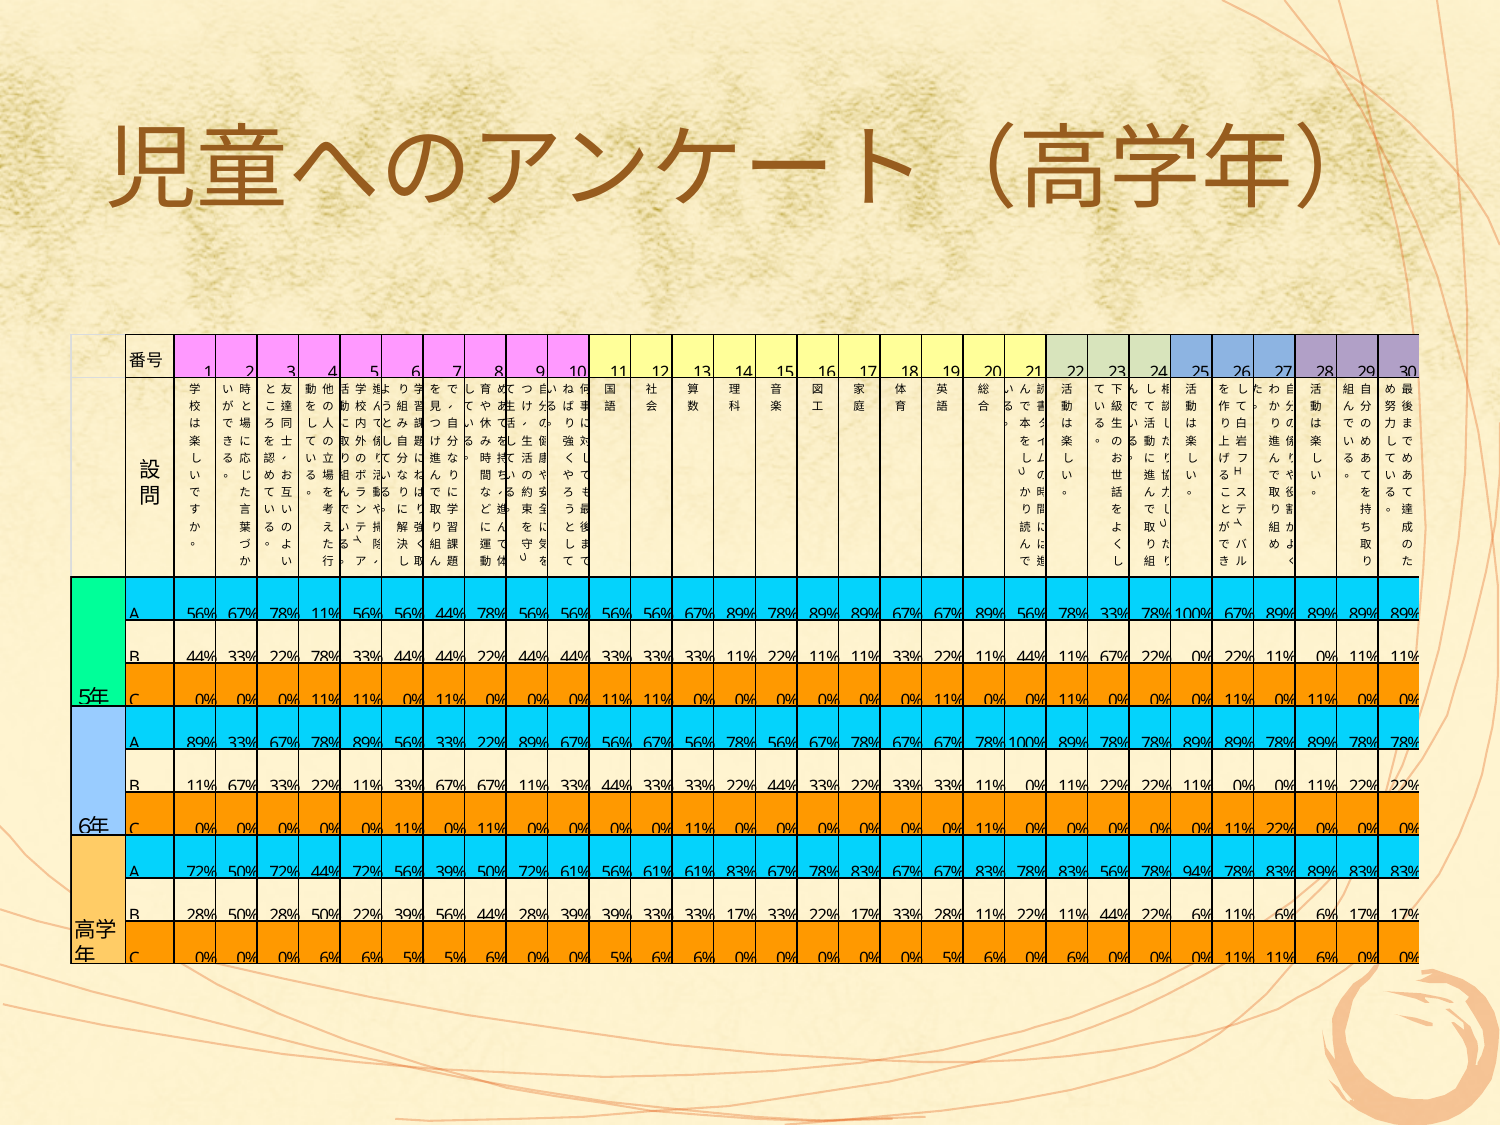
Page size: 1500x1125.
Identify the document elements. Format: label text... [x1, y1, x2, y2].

title 児童へのアンケート（高学年） [70, 70, 1421, 258]
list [69, 333, 1421, 966]
